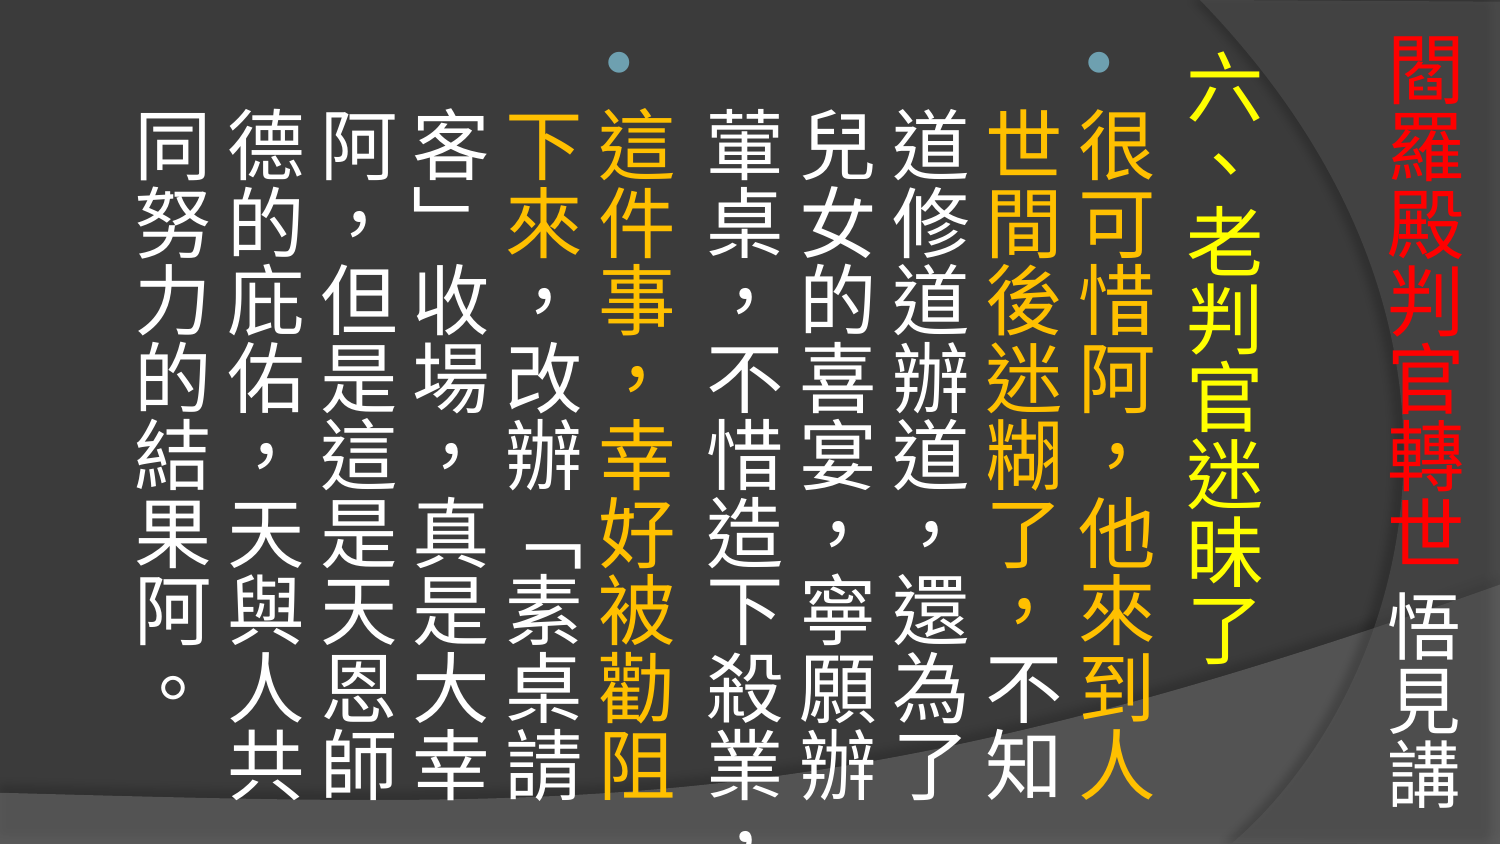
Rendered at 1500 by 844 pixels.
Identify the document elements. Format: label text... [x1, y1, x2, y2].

list 六、老判官迷昧了 很可惜阿，他來到人世間後迷糊了，不知道修道辦道，還為了兒女的喜宴，寧願辦葷桌，不惜造下殺業， 這件事，幸好被勸阻下來，改辦「素桌請客」收場，真是大幸阿，但是這是天恩師德的庇佑，天與人共同努力的結果阿。 [29, 27, 1365, 820]
title 閻羅殿判官轉世 悟見講 [1364, 21, 1483, 820]
